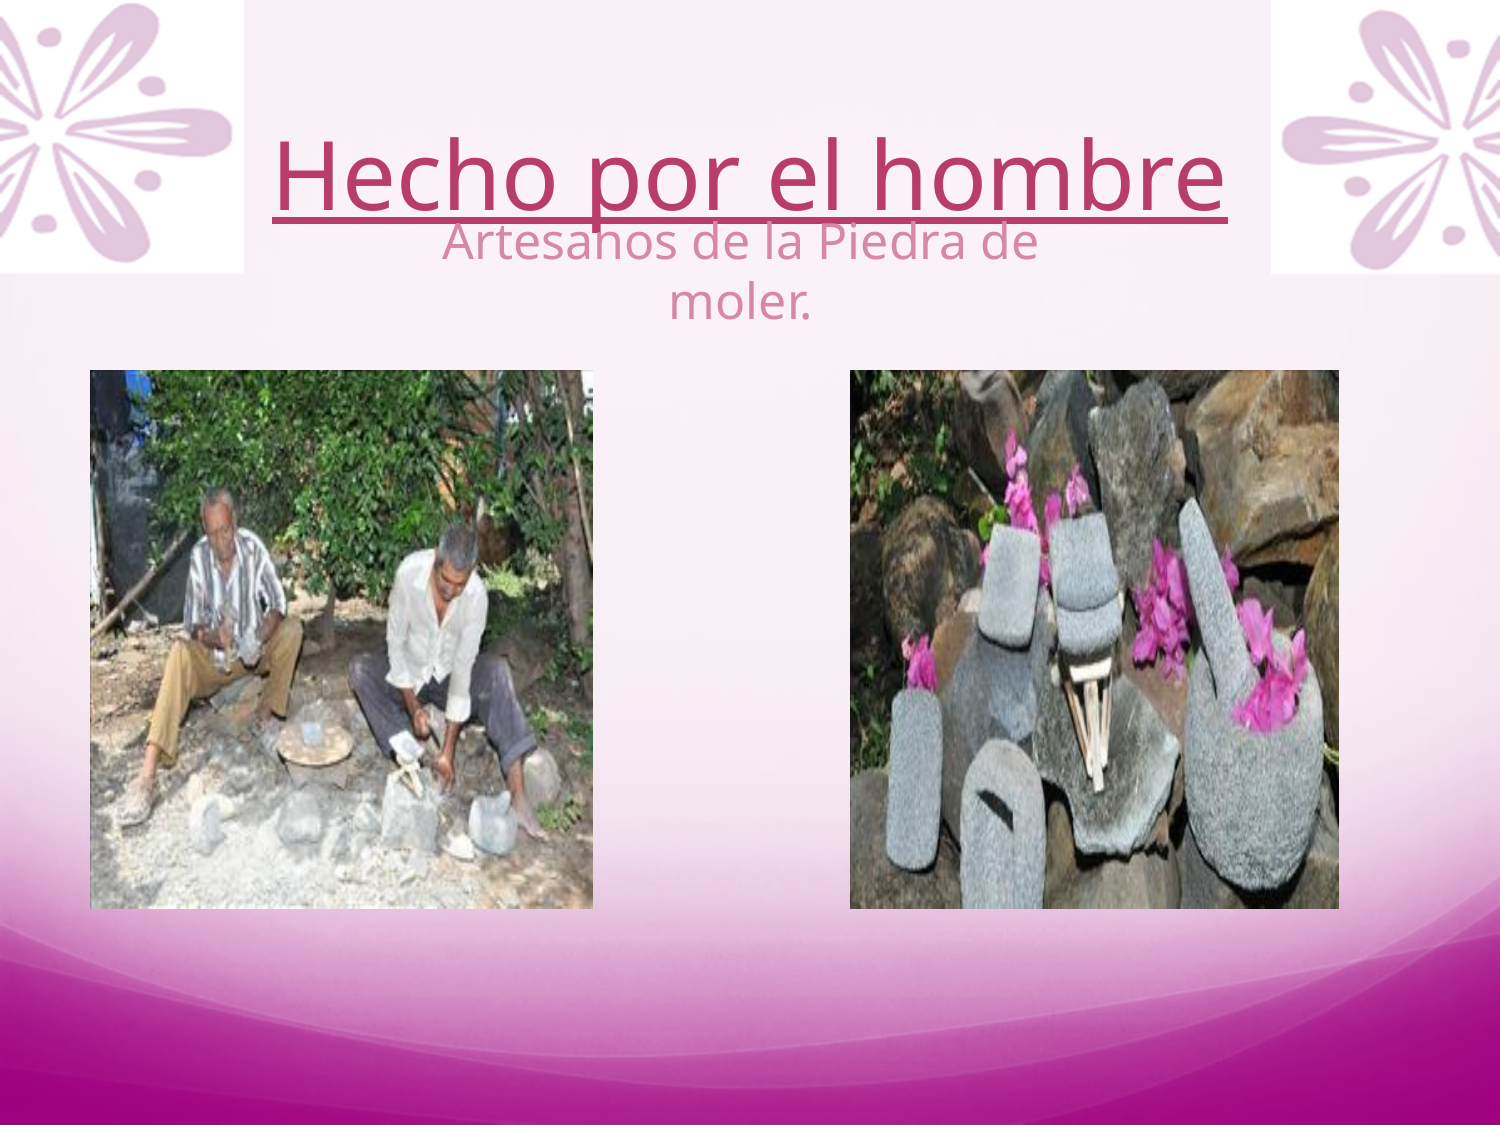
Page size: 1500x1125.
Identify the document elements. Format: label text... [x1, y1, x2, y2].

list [89, 370, 594, 910]
list Artesanos de la Piedra de moler. [426, 236, 1057, 337]
picture [1271, 0, 1500, 275]
picture [0, 0, 245, 275]
title Hecho por el hombre [254, 17, 1264, 237]
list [850, 370, 1339, 910]
